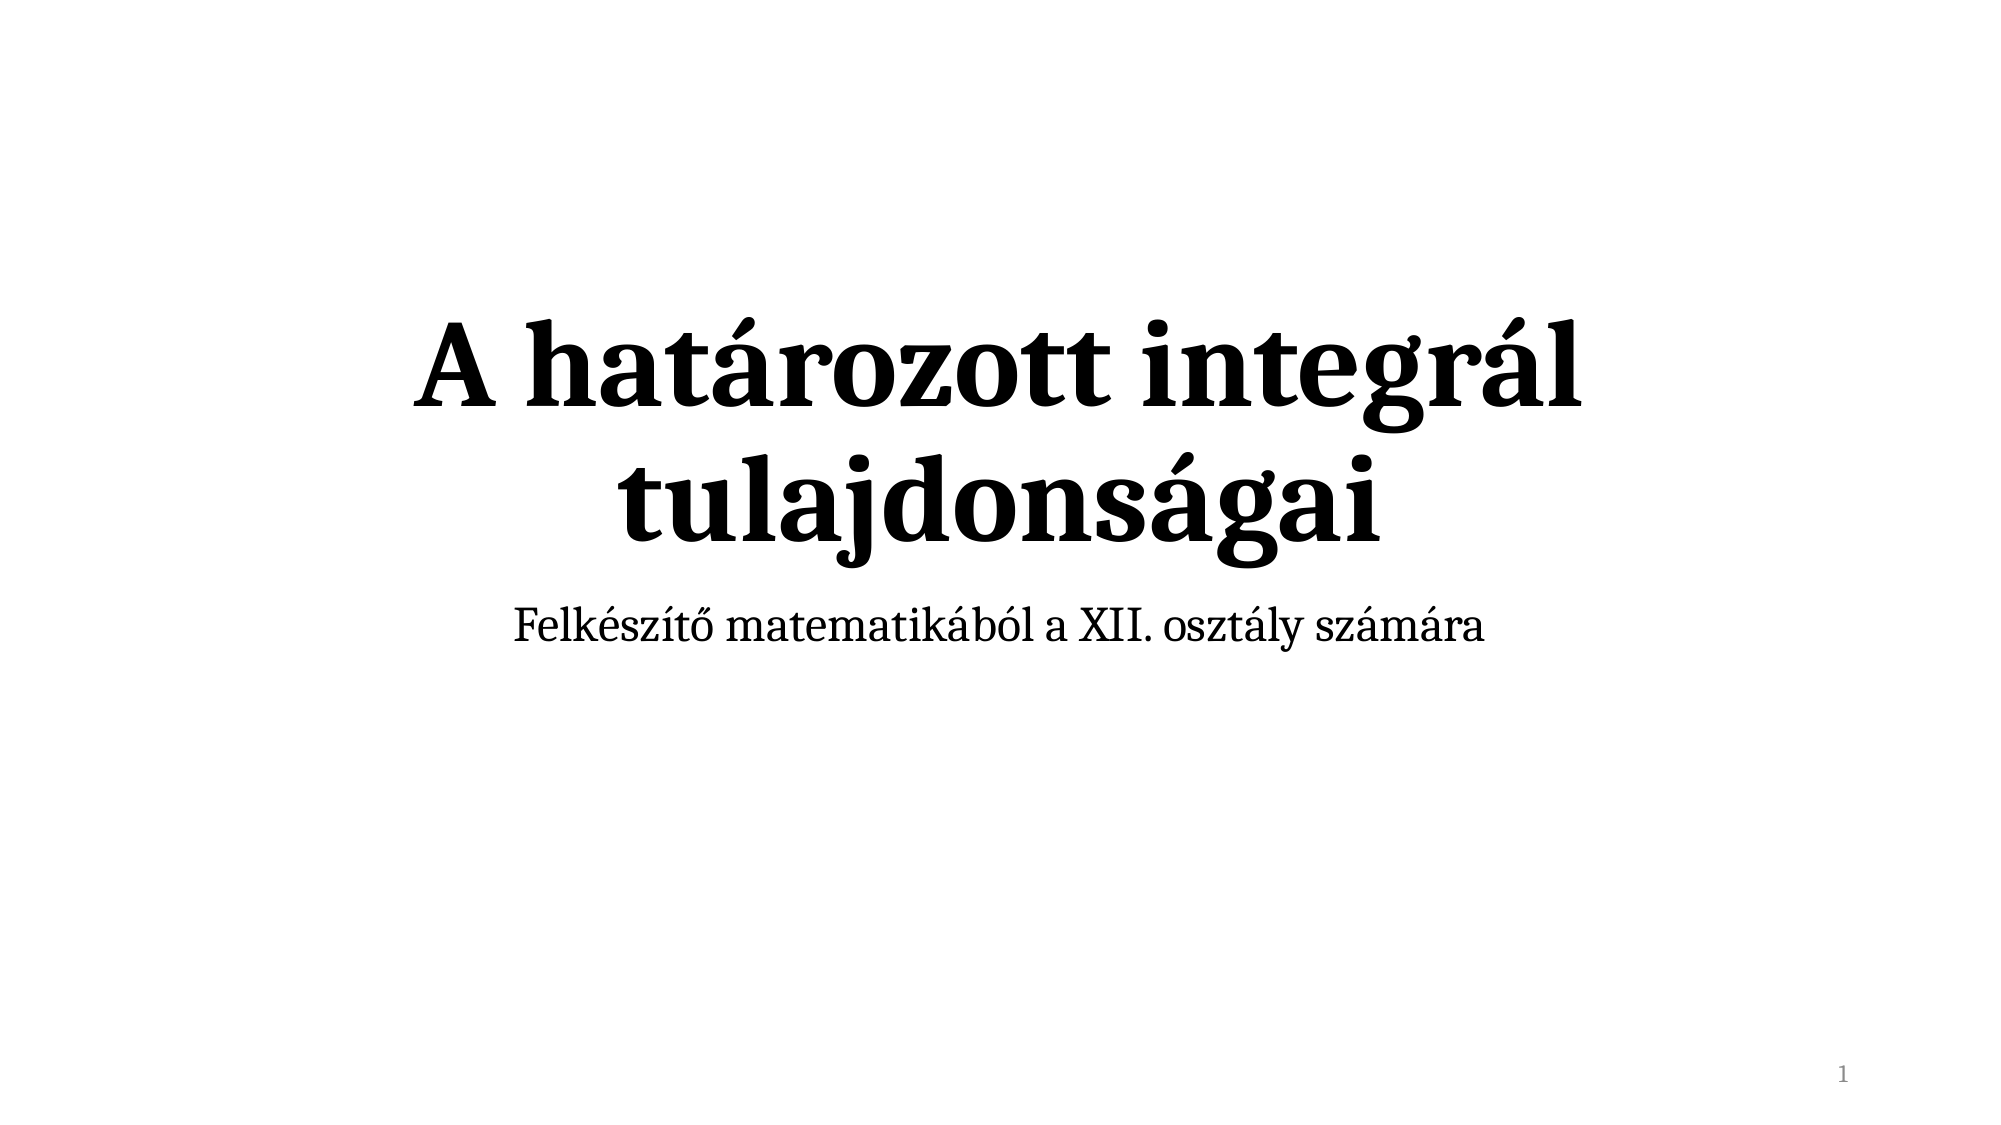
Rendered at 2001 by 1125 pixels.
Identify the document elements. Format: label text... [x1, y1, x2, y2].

slide_number 1 [1412, 1042, 1863, 1103]
subtitle Felkészítő matematikából a XII. osztály számára [249, 590, 1750, 863]
title A határozott integrál tulajdonságai [249, 184, 1750, 576]
